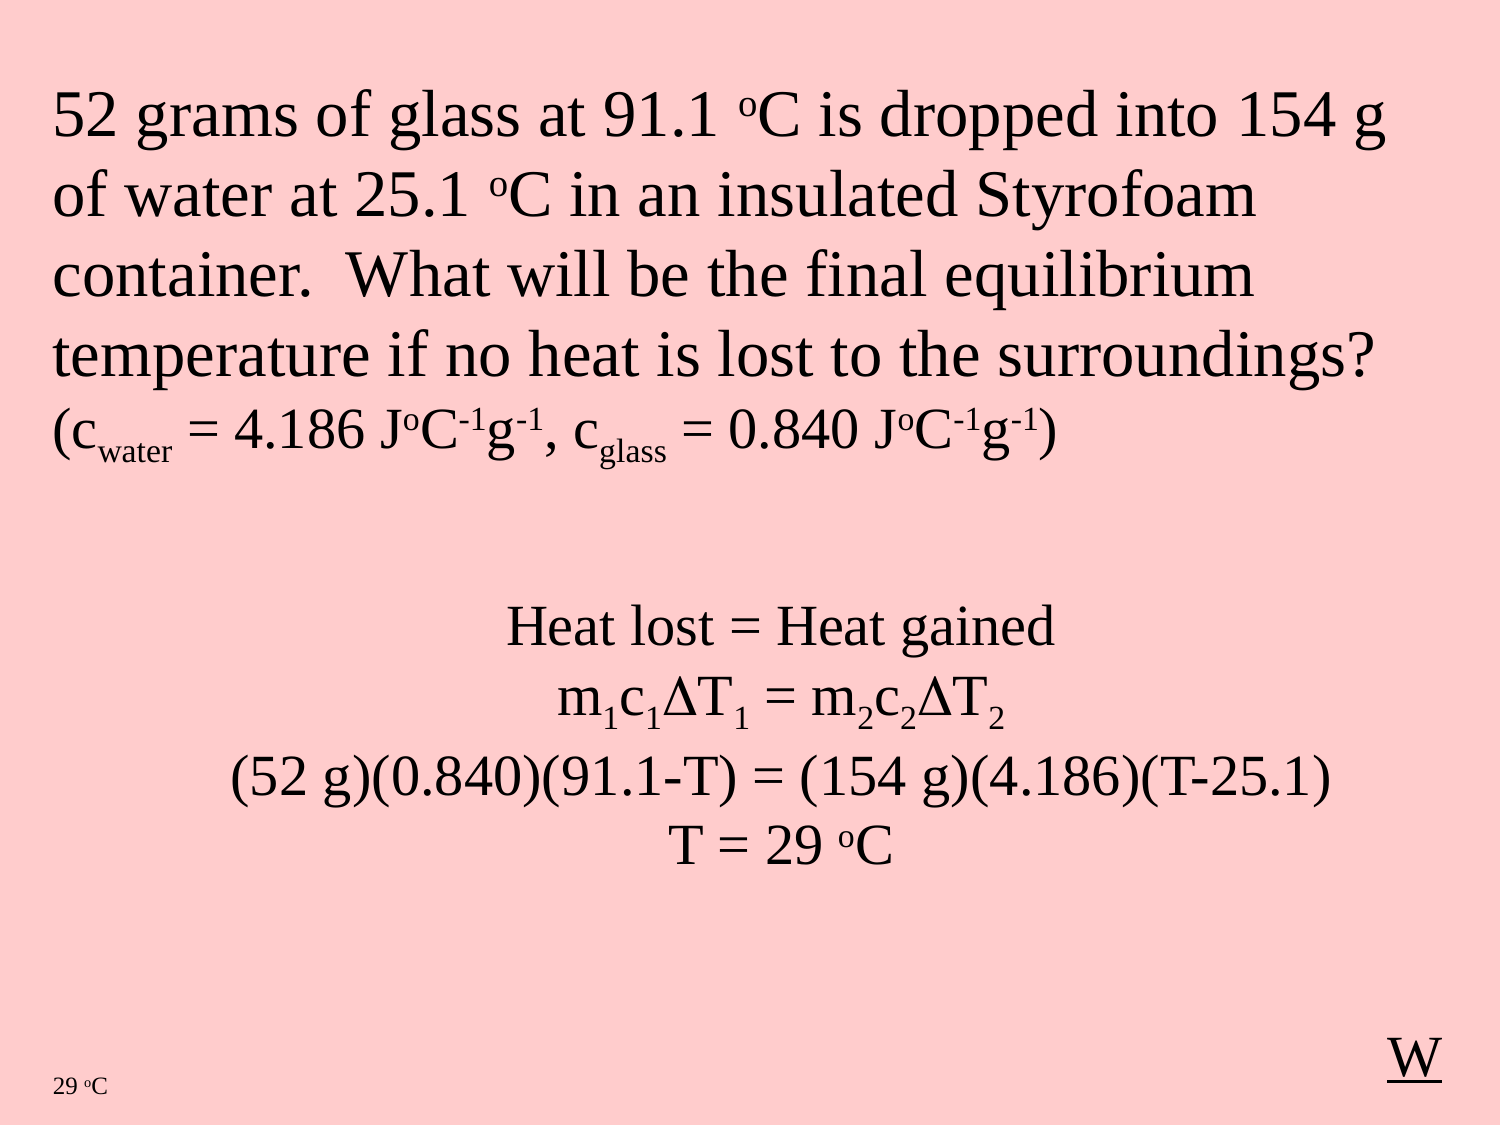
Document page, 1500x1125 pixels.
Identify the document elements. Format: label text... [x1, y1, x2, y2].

text_box Heat lost = Heat gained m1c1T1 = m2c2T2 (52 g)(0.840)(91.1-T) = (154 g)(4.186)(T-25.1) T = 29 oC [62, 579, 1500, 884]
text_box 52 grams of glass at 91.1 oC is dropped into 154 g of water at 25.1 oC in an insulated Styrofoam container. What will be the final equilibrium temperature if no heat is lost to the surroundings? (cwater = 4.186 JoC-1g-1, cglass = 0.840 JoC-1g-1) [37, 62, 1463, 477]
text_box W [1372, 1010, 1458, 1096]
text_box 29 oC [38, 1062, 124, 1108]
